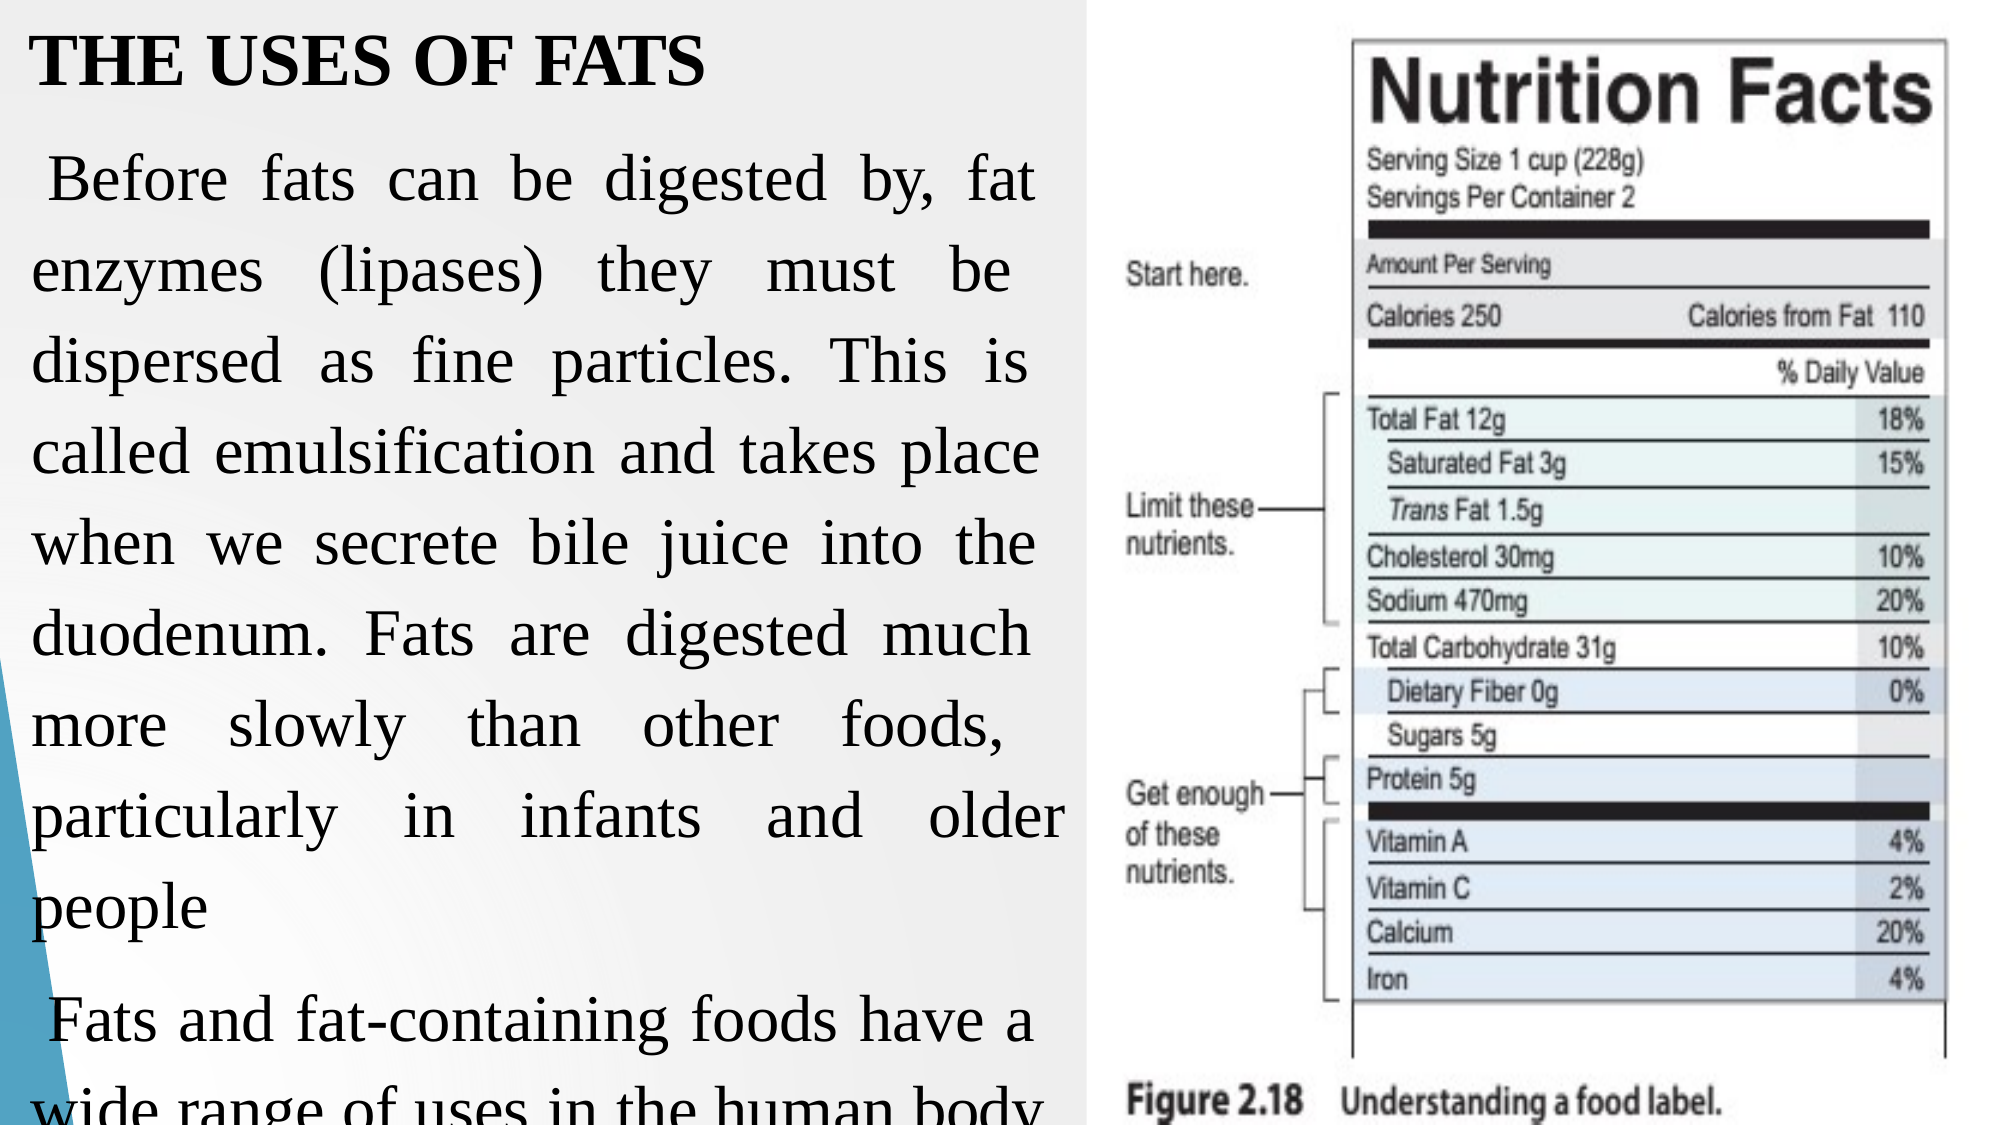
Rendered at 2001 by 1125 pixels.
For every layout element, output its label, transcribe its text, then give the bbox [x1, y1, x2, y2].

title THE USES OF FATS [28, 8, 718, 120]
text_box [1086, 0, 2000, 1125]
picture [0, 0, 1086, 1125]
text_box Before fats can be digested by, fat enzymes (lipases) they must be dispersed as fine particles. This is called emulsification and takes place when we secrete bile juice into the duodenum. Fats are digested much more slowly than other foods, particularly in infants and older people Fats and fat-containing foods have a wide range of uses in the human body. [28, 120, 1069, 1125]
